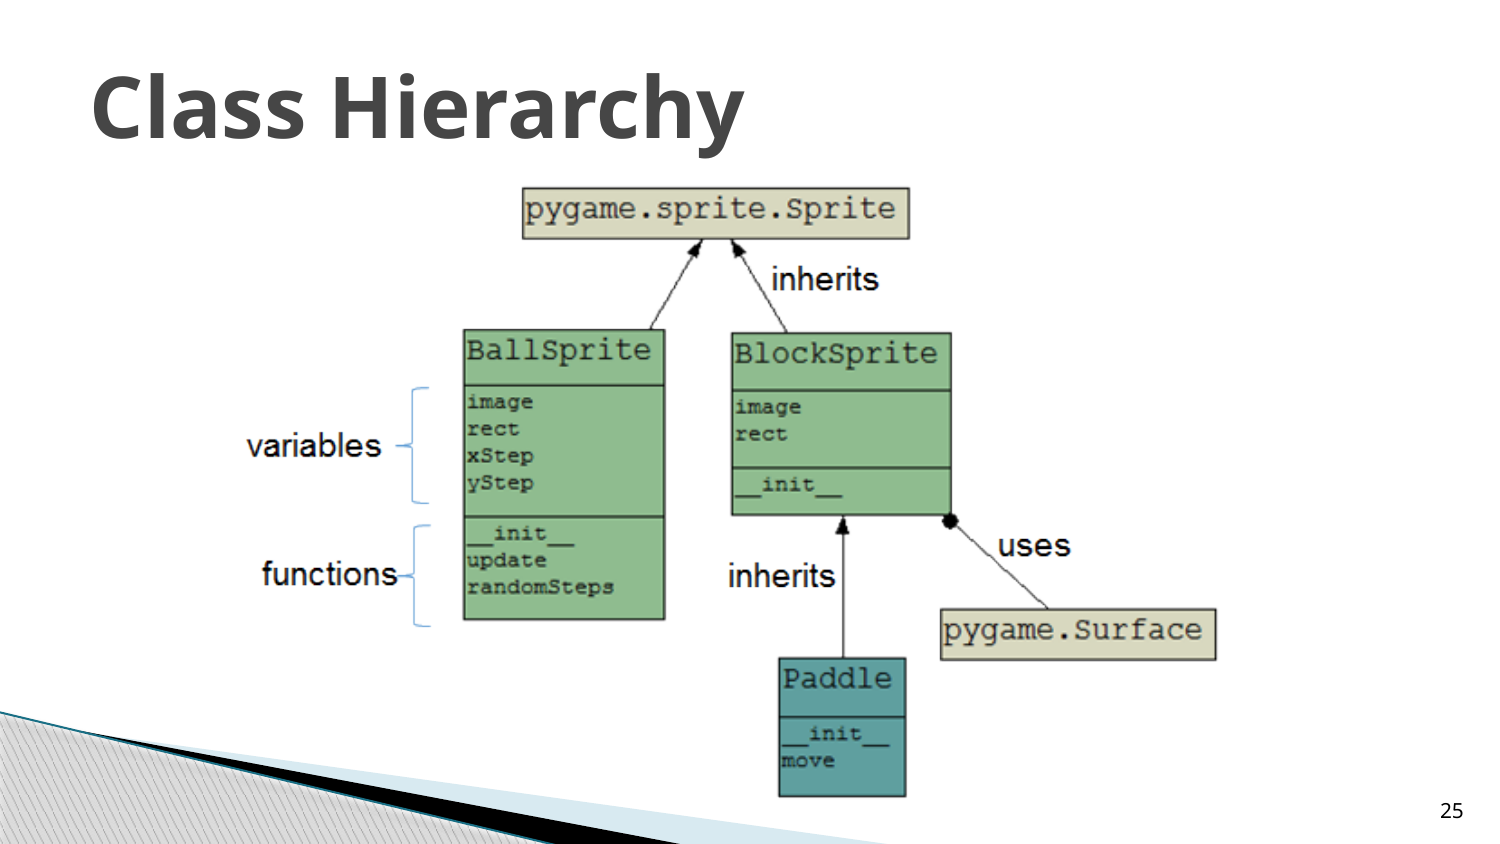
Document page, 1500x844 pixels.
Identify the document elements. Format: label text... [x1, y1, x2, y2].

title Class Hierarchy [75, 33, 1425, 175]
picture [199, 159, 1253, 824]
slide_number 25 [1418, 788, 1479, 834]
